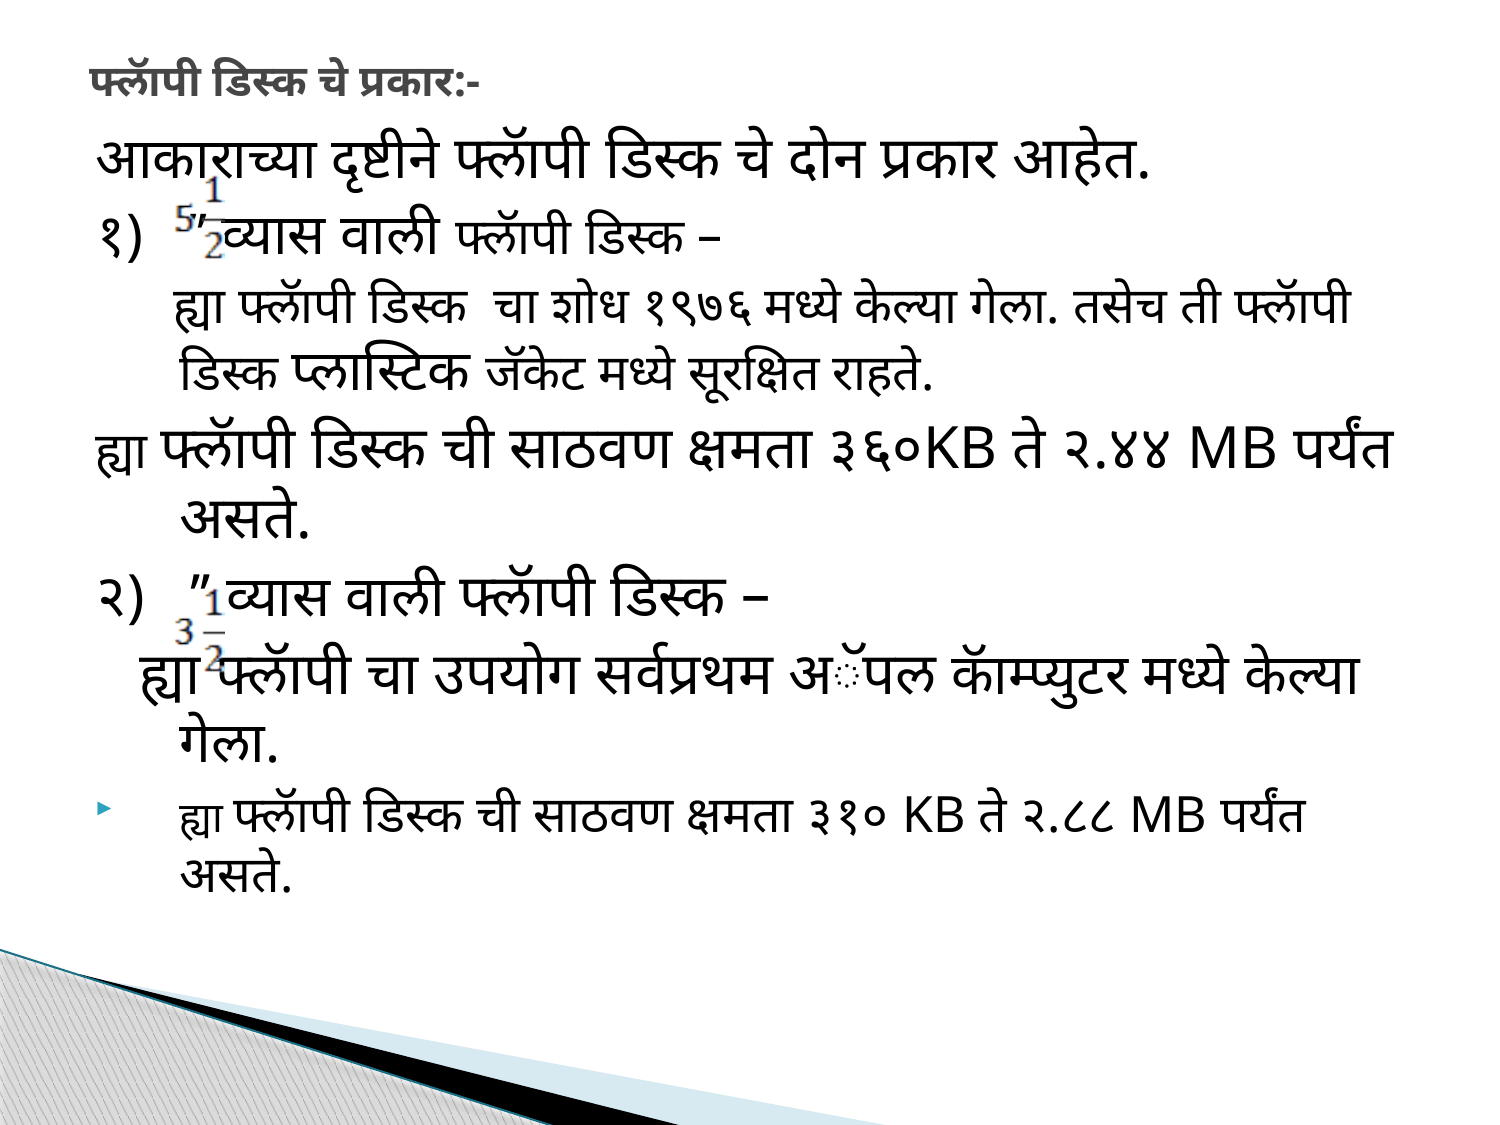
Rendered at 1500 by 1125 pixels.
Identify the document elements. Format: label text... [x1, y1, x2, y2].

list आकाराच्या दृष्टीने फ्लॅापी डिस्क चे दोन प्रकार आहेत. १) ’’ व्यास वाली फ्लॅापी डिस्क – ह्या फ्लॅापी डिस्क चा शोध १९७६ मध्ये केल्या गेला. तसेच ती फ्लॅापी डिस्क प्लास्टिक जॅकेट मध्ये सूरक्षित राहते. ह्या फ्लॅापी डिस्क ची साठवण क्षमता ३६०KB ते २.४४ MB पर्यंत असते. २) ’’ व्यास वाली फ्लॅापी डिस्क – ह्या फ्लॅापी चा उपयोग सर्वप्रथम अॅपल कॅाम्प्युटर मध्ये केल्या गेला. ह्या फ्लॅापी डिस्क ची साठवण क्षमता ३१० KB ते २.८८ MB पर्यंत असते. [62, 112, 1413, 1075]
picture [174, 174, 226, 270]
picture [174, 587, 226, 683]
text_box [0, 1, 1500, 75]
title फ्लॅापी डिस्क चे प्रकार:- [75, 75, 1425, 113]
